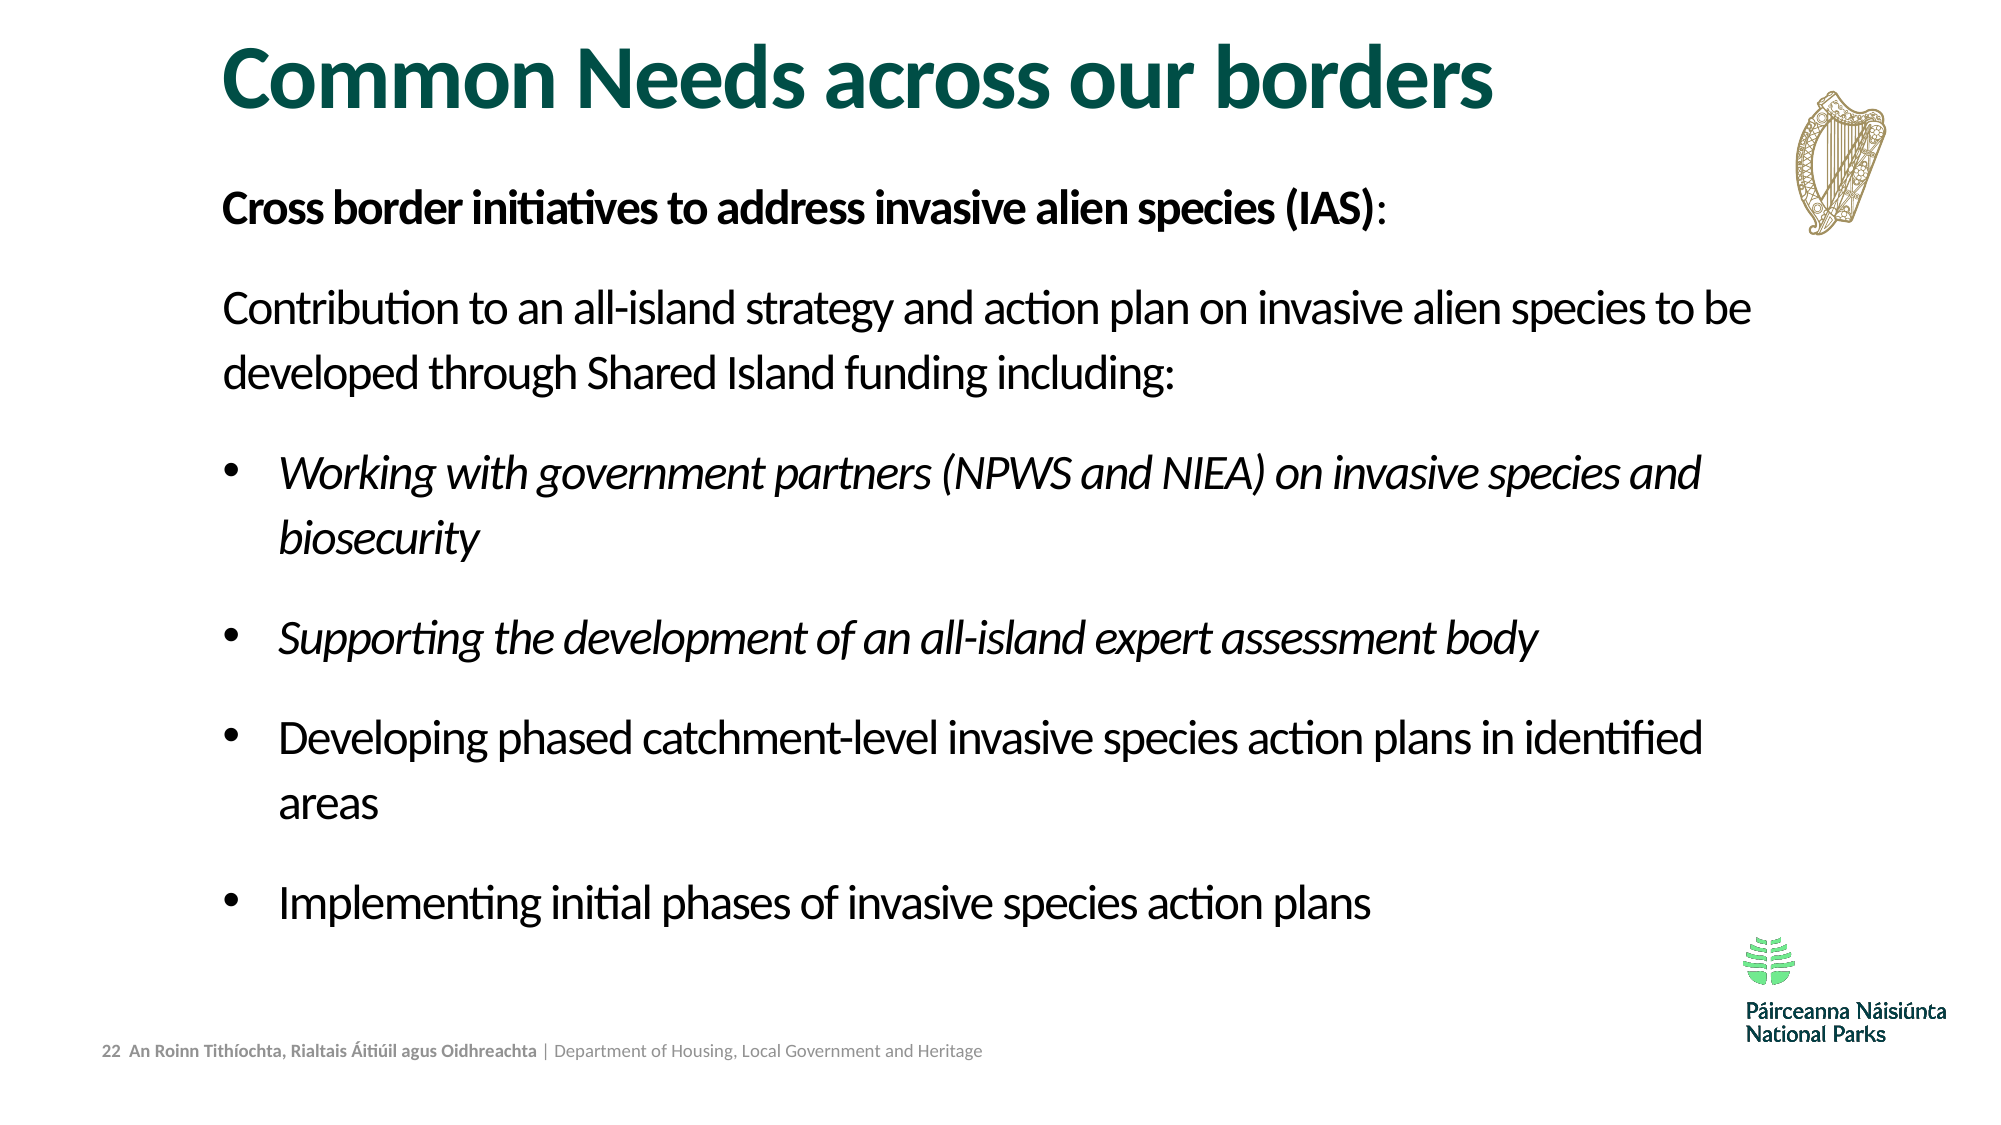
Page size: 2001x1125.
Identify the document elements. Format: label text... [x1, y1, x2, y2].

list Cross border initiatives to address invasive alien species (IAS): Contribution to an all-island strategy and action plan on invasive alien species to be developed through Shared Island funding including: Working with government partners (NPWS and NIEA) on invasive species and biosecurity Supporting the development of an all-island expert assessment body Developing phased catchment-level invasive species action plans in identified areas Implementing initial phases of invasive species action plans [207, 161, 1773, 938]
title Common Needs across our borders [207, 30, 1793, 219]
picture [1743, 937, 1947, 1042]
picture [1780, 77, 1902, 243]
